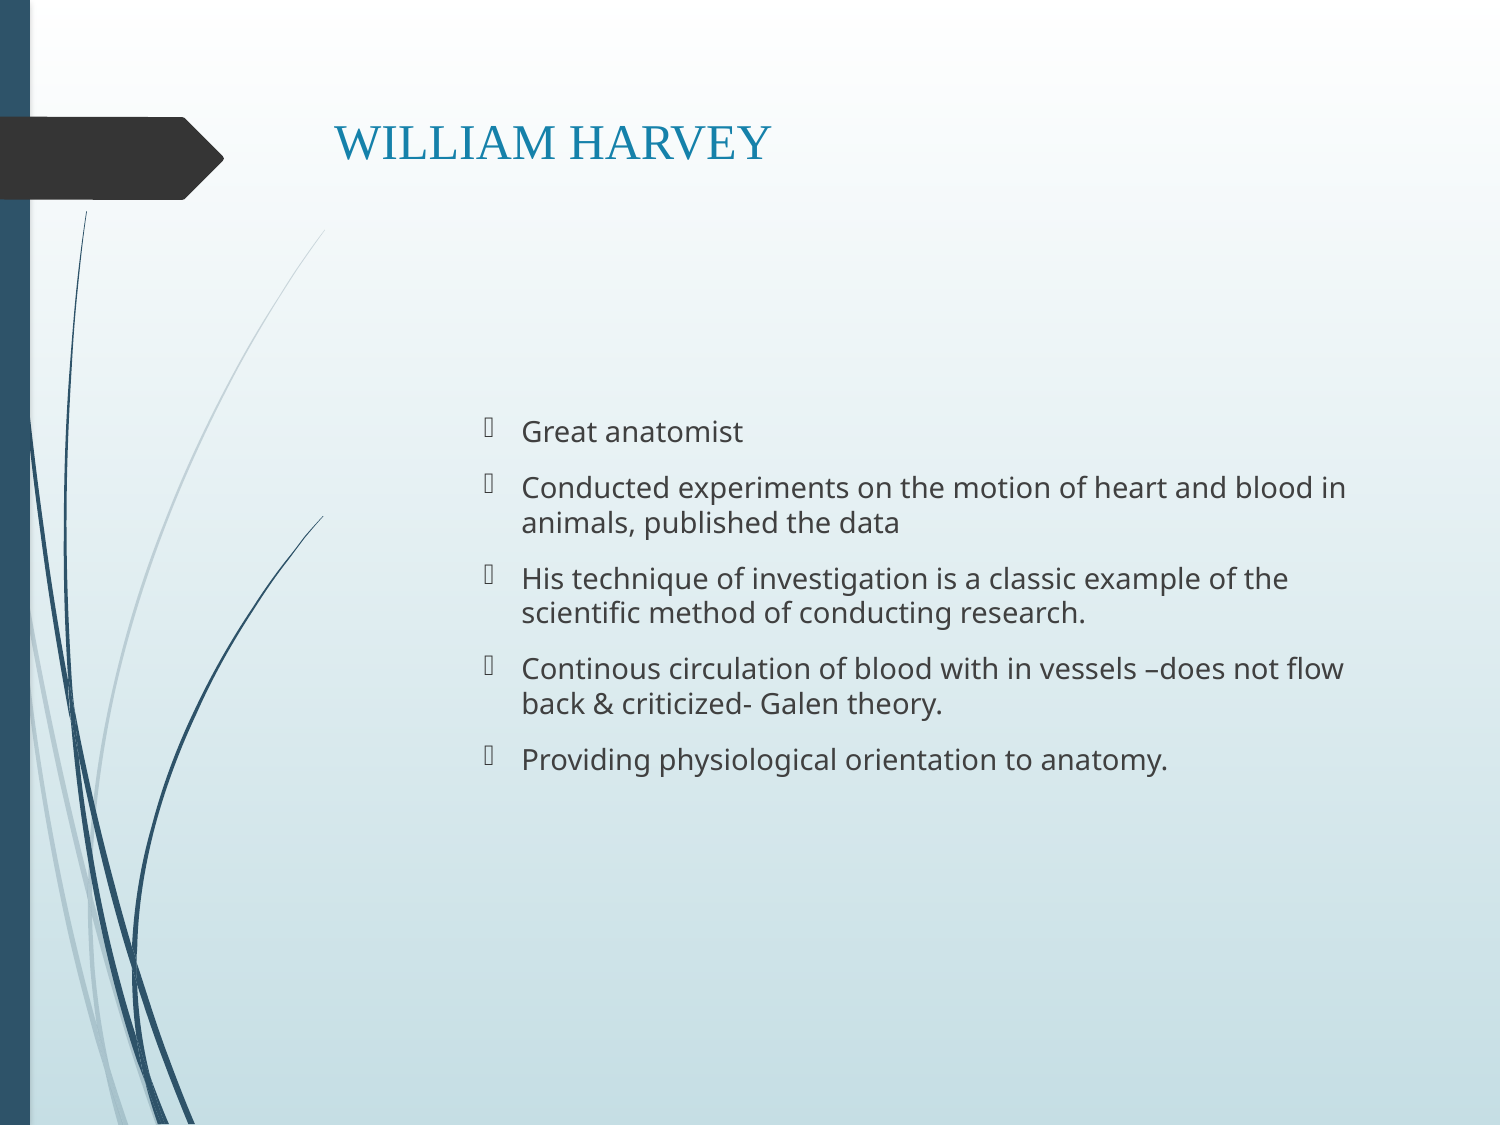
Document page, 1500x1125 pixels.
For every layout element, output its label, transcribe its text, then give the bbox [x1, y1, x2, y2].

title WILLIAM HARVEY [319, 102, 1400, 313]
list Great anatomist Conducted experiments on the motion of heart and blood in animals, published the data His technique of investigation is a classic example of the scientific method of conducting research. Continous circulation of blood with in vessels –does not flow back & criticized- Galen theory. Providing physiological orientation to anatomy. [318, 350, 1400, 970]
